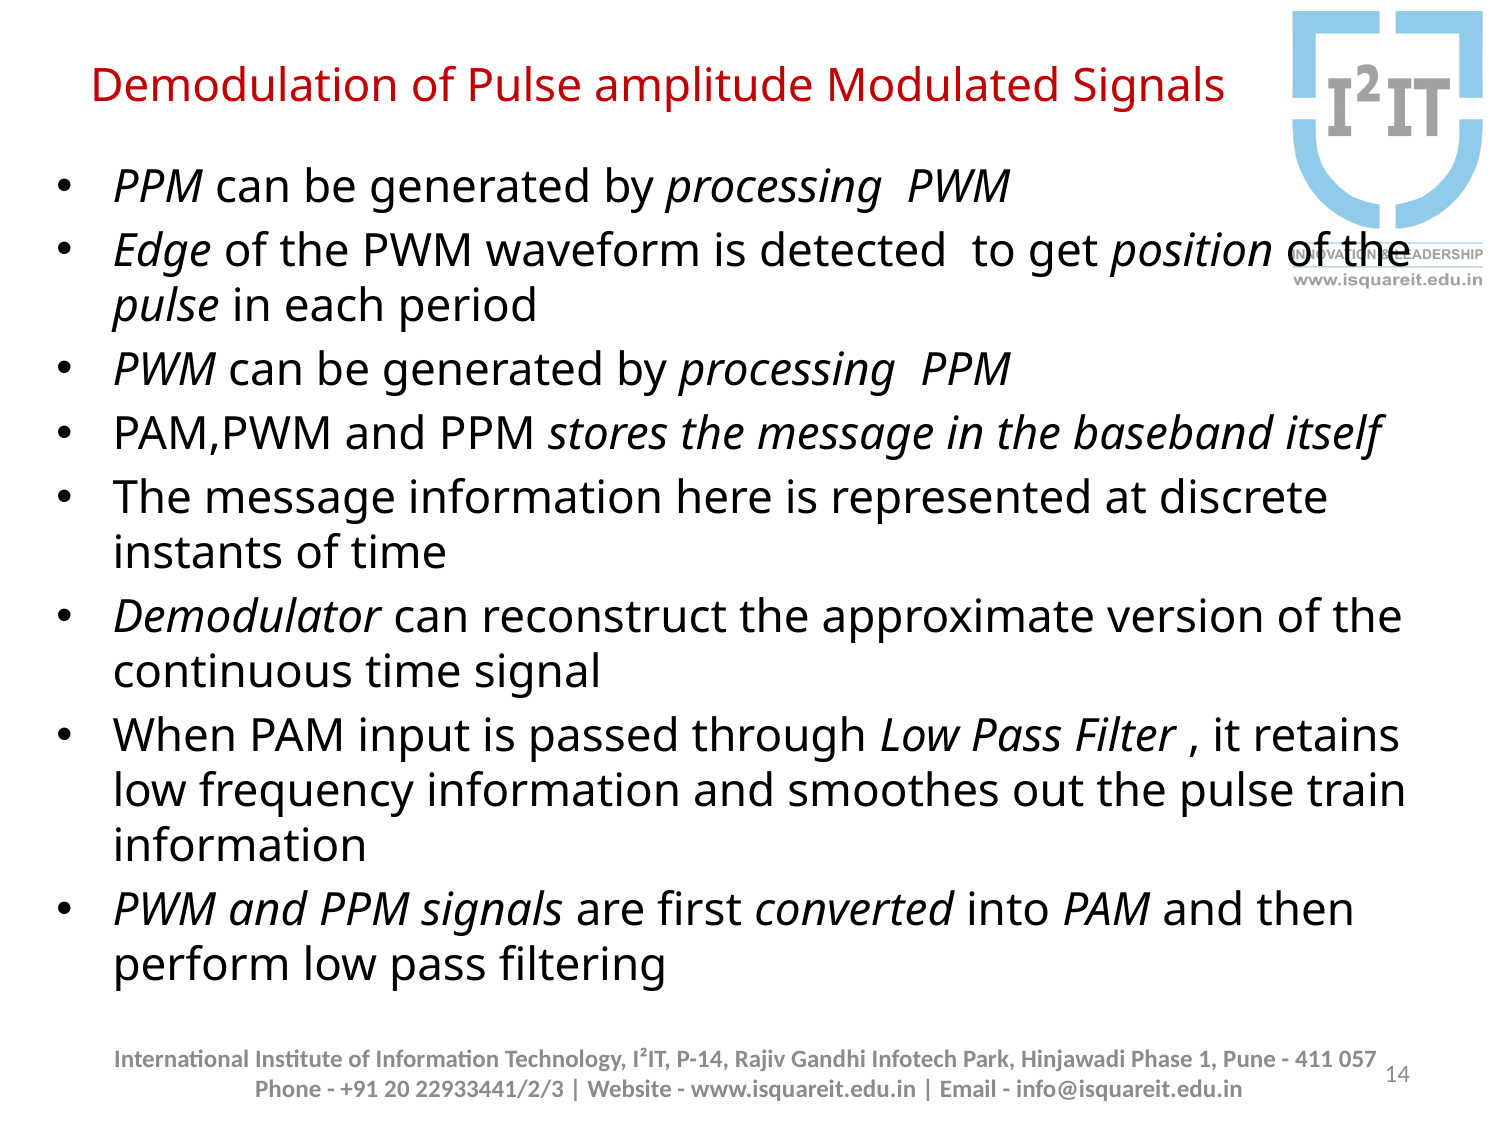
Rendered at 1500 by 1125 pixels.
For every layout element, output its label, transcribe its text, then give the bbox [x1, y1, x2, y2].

footer International Institute of Information Technology, I²IT, P-14, Rajiv Gandhi Infotech Park, Hinjawadi Phase 1, Pune - 411 057 Phone - +91 20 22933441/2/3 | Website - www.isquareit.edu.in | Email - info@isquareit.edu.in [75, 1042, 1074, 1103]
picture [1274, 0, 1500, 301]
title Demodulation of Pulse amplitude Modulated Signals [75, 30, 1269, 135]
list PPM can be generated by processing PWM Edge of the PWM waveform is detected to get position of the pulse in each period PWM can be generated by processing PPM PAM,PWM and PPM stores the message in the baseband itself The message information here is represented at discrete instants of time Demodulator can reconstruct the approximate version of the continuous time signal When PAM input is passed through Low Pass Filter , it retains low frequency information and smoothes out the pulse train information PWM and PPM signals are first converted into PAM and then perform low pass filtering [41, 149, 1447, 1043]
slide_number 14 [1074, 1042, 1425, 1103]
